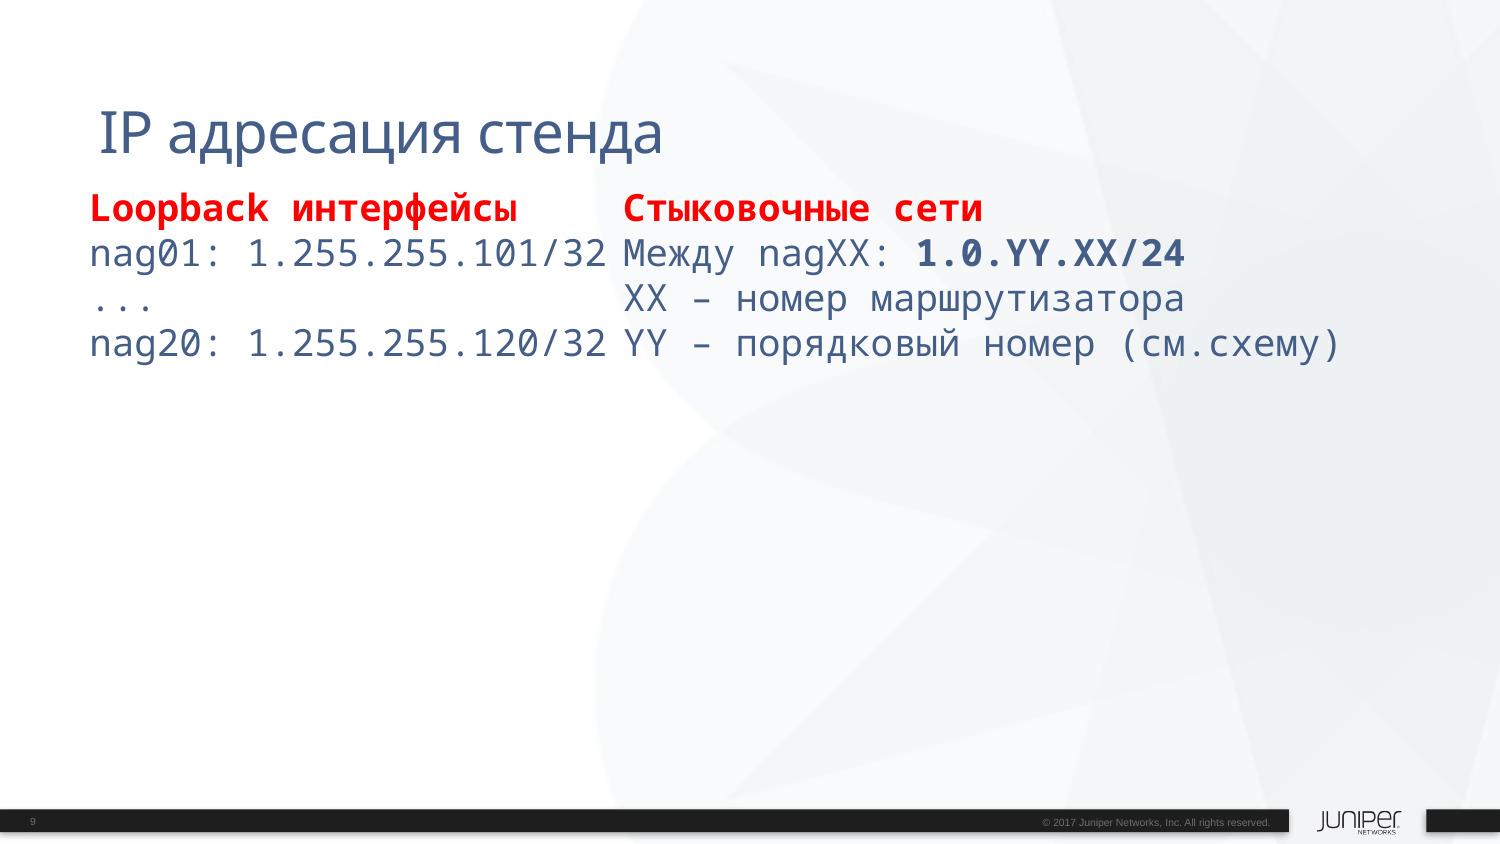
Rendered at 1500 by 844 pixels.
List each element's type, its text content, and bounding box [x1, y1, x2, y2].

title IP адресация стенда [74, 0, 1424, 167]
picture [1315, 808, 1404, 836]
text_box Loopback интерфейсы nag01: 1.255.255.101/32 ... nag20: 1.255.255.120/32 [74, 176, 608, 507]
text_box Стыковочные сети Между nagXX: 1.0.YY.XX/24 XX – номер маршрутизатора YY – порядковый номер (см.схему) [608, 176, 1484, 507]
